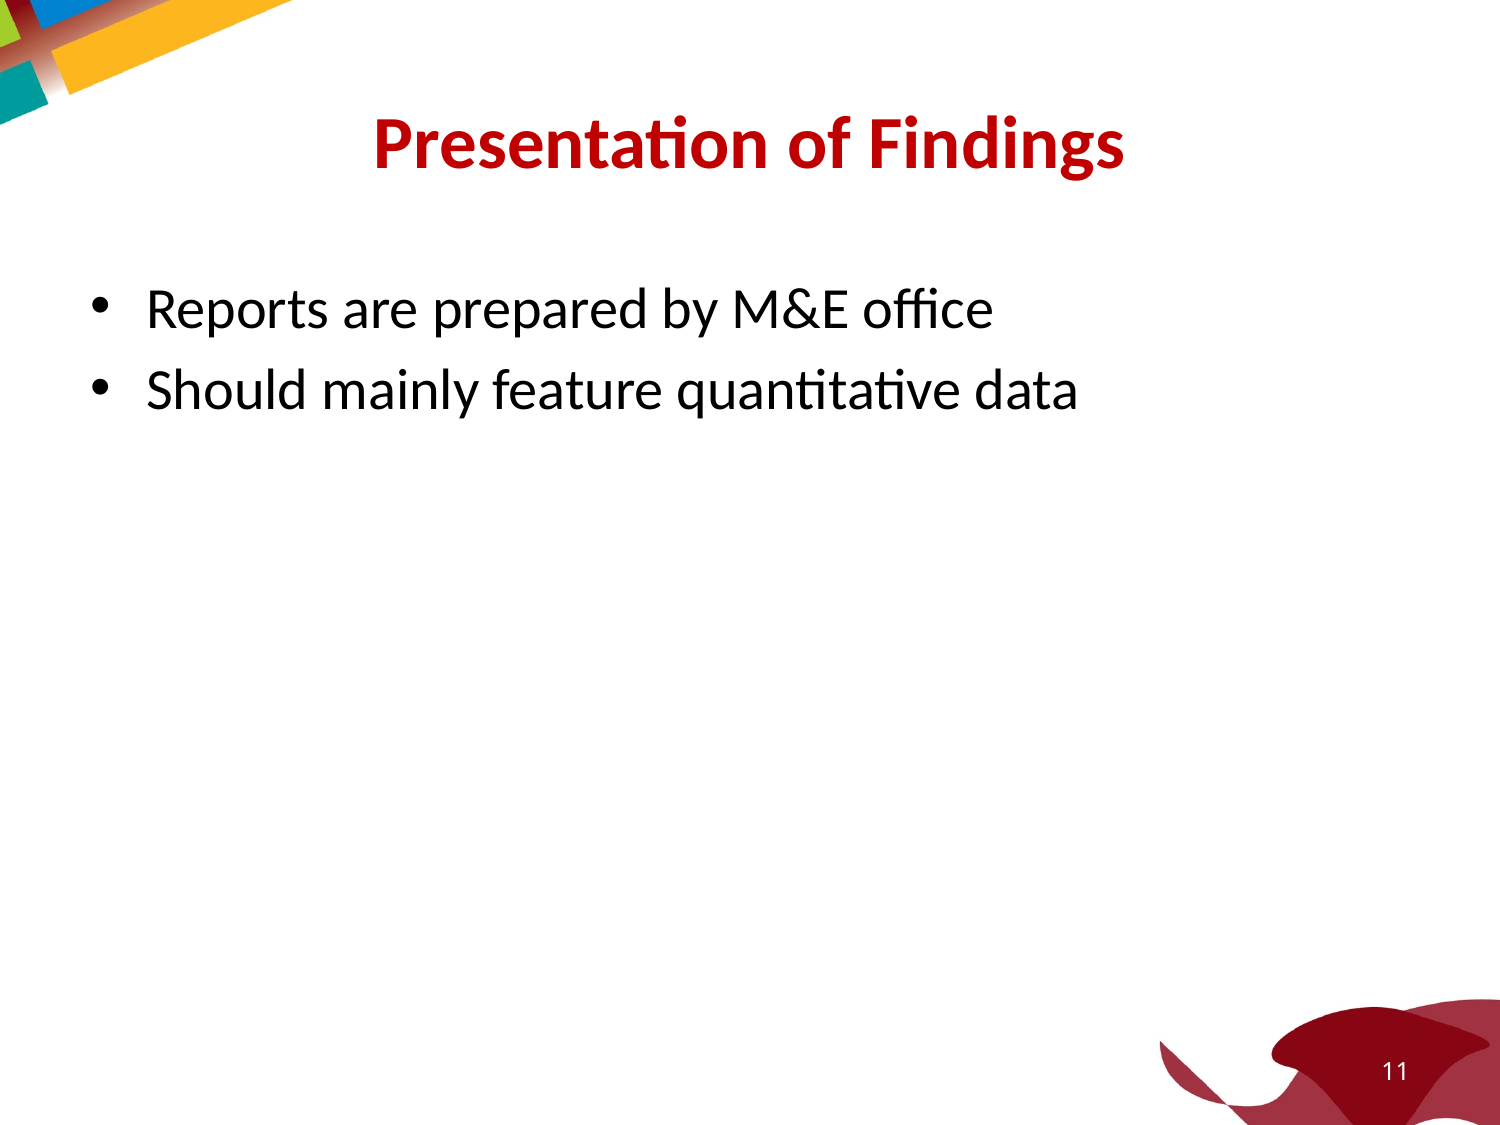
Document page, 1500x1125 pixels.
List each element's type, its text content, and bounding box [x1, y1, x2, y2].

slide_number 11 [1074, 1042, 1425, 1103]
picture [0, 0, 301, 145]
title Presentation of Findings [75, 45, 1425, 233]
list Reports are prepared by M&E office Should mainly feature quantitative data [75, 262, 1425, 1005]
picture [1140, 948, 1500, 1125]
